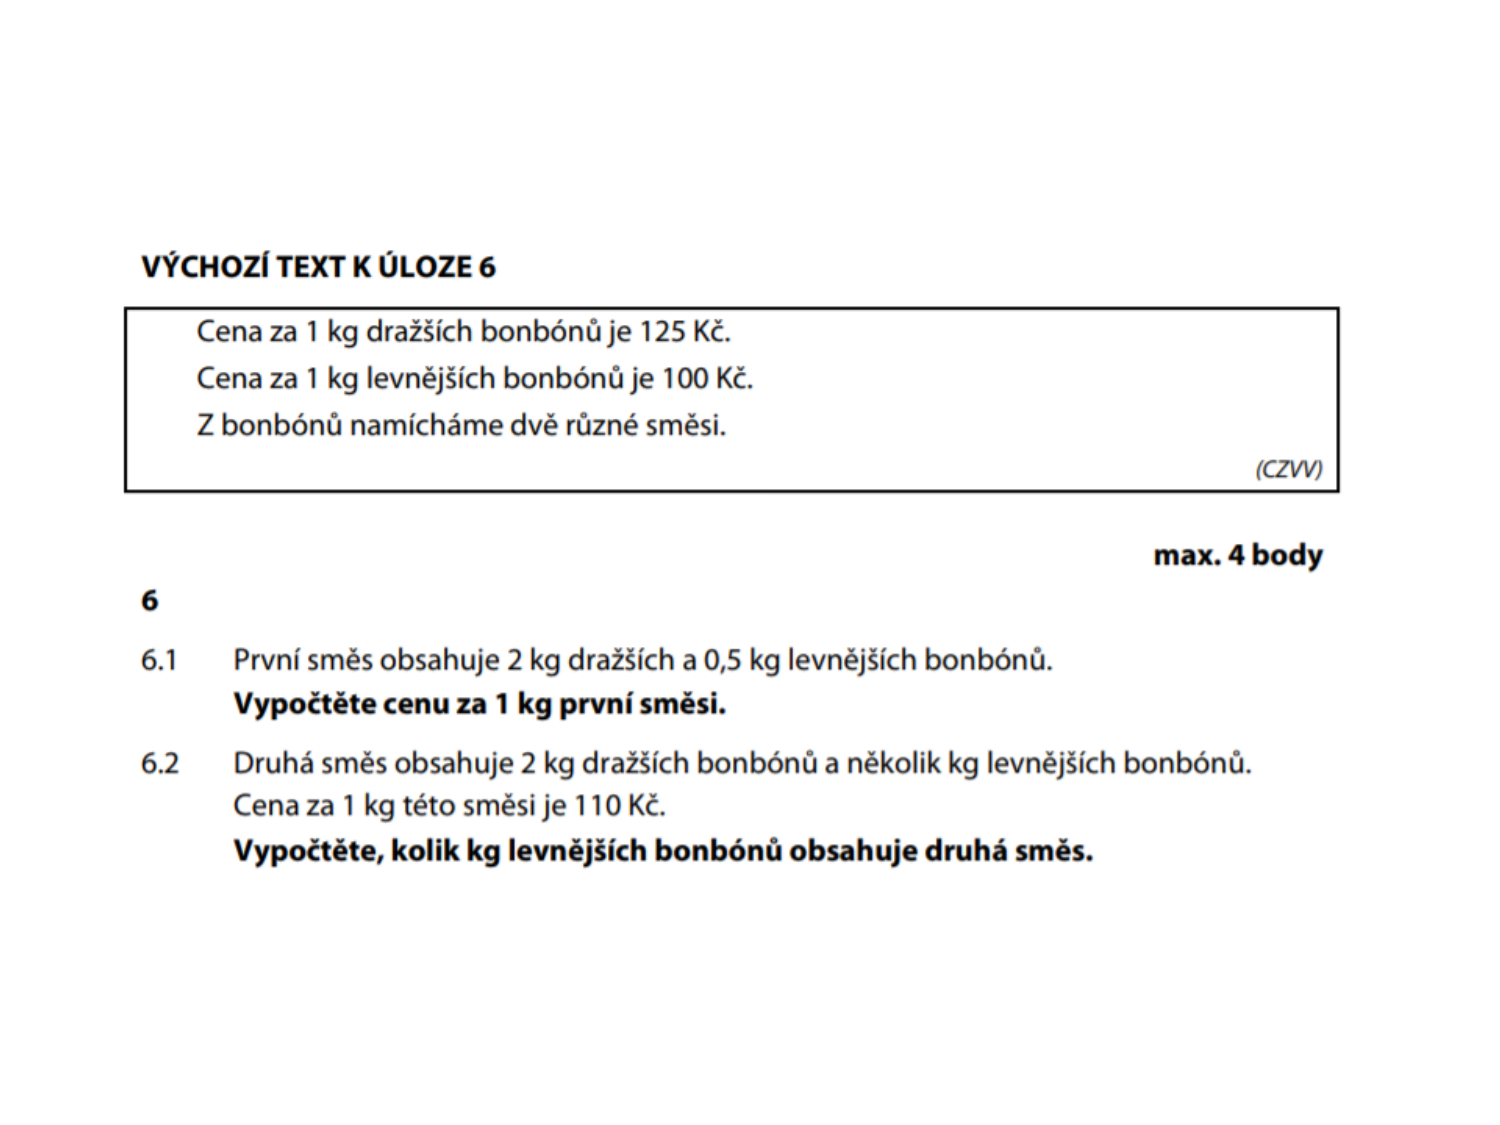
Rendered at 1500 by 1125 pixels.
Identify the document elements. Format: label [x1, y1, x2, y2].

picture [106, 223, 1394, 901]
